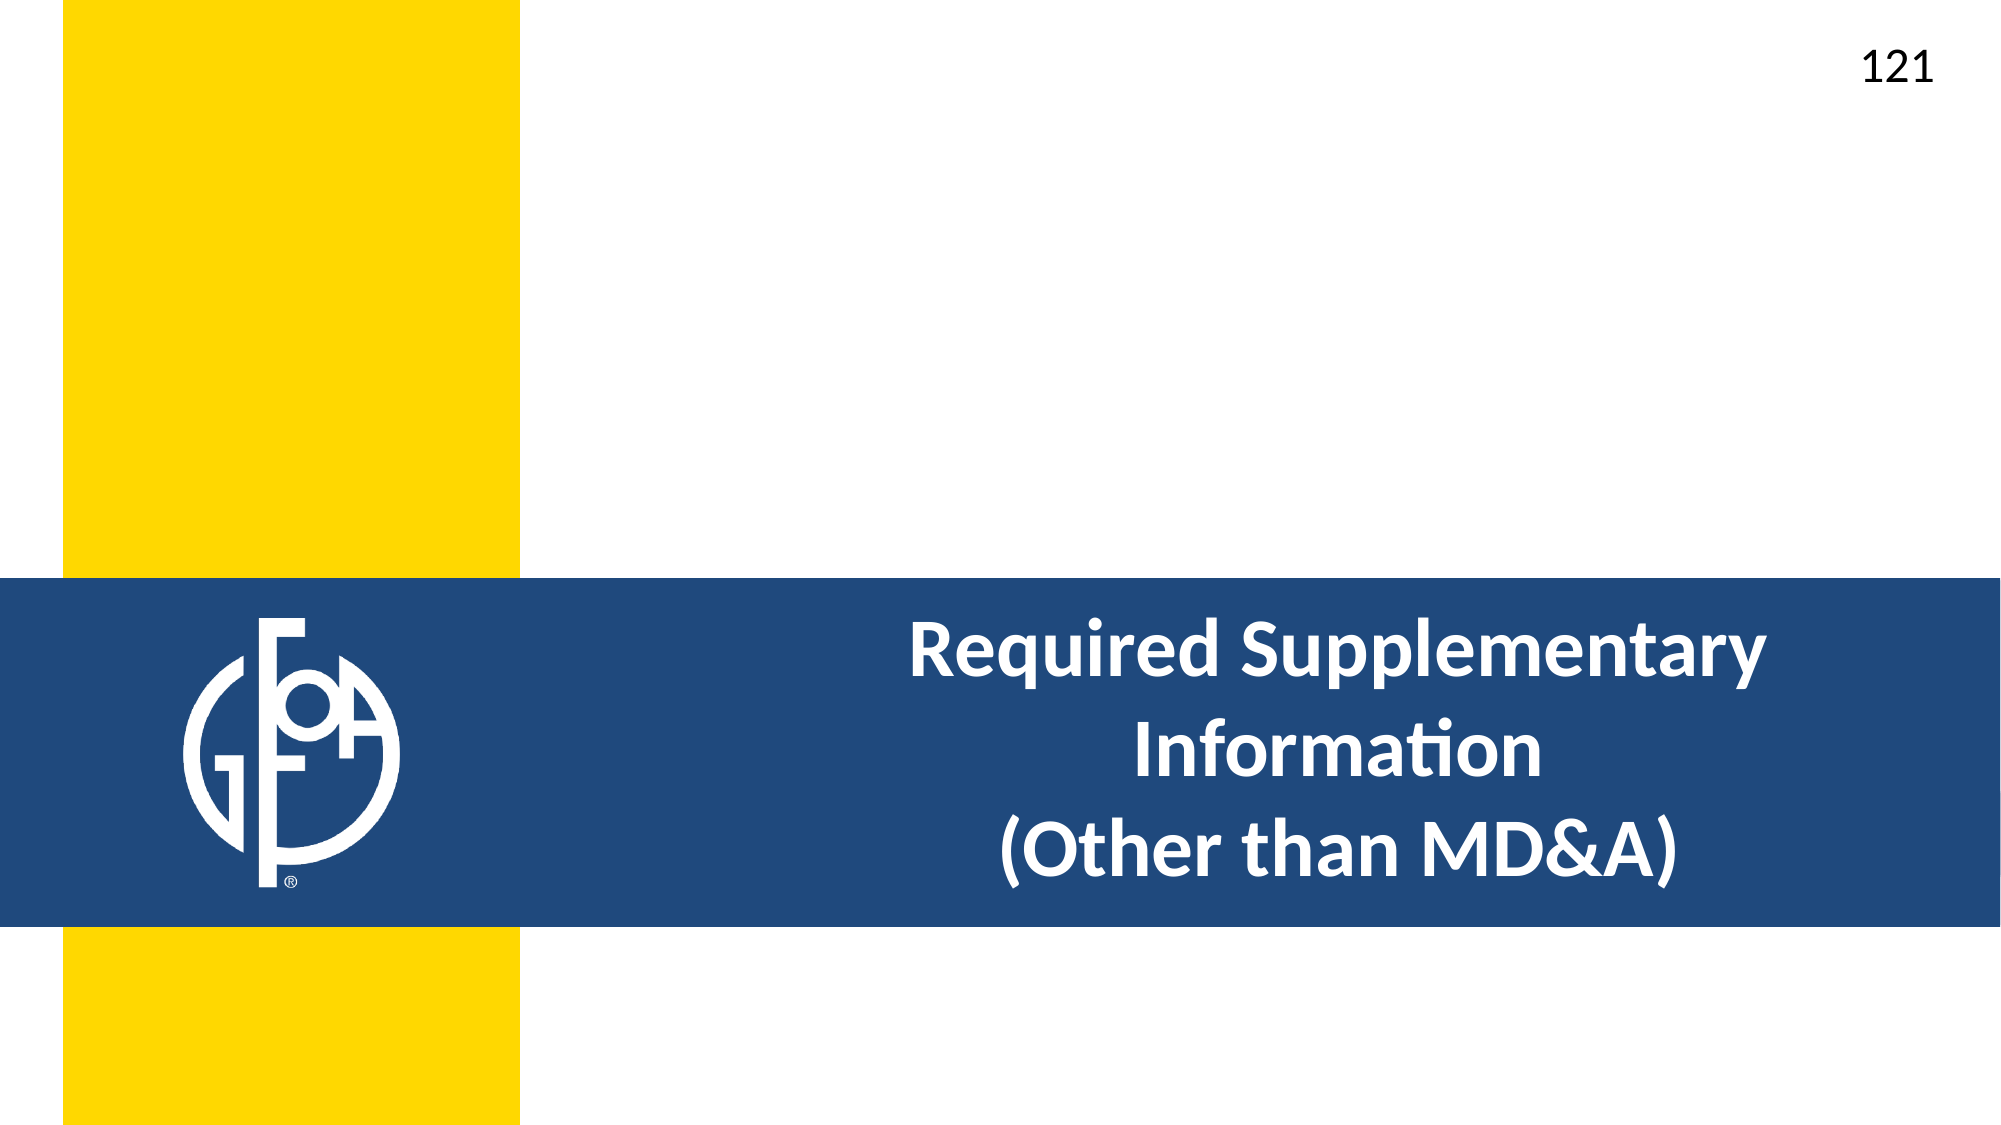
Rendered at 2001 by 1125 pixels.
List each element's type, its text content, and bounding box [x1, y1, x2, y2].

text_box 121 [1806, 24, 1950, 85]
title Required Supplementary Information (Other than MD&A) [711, 625, 1967, 861]
